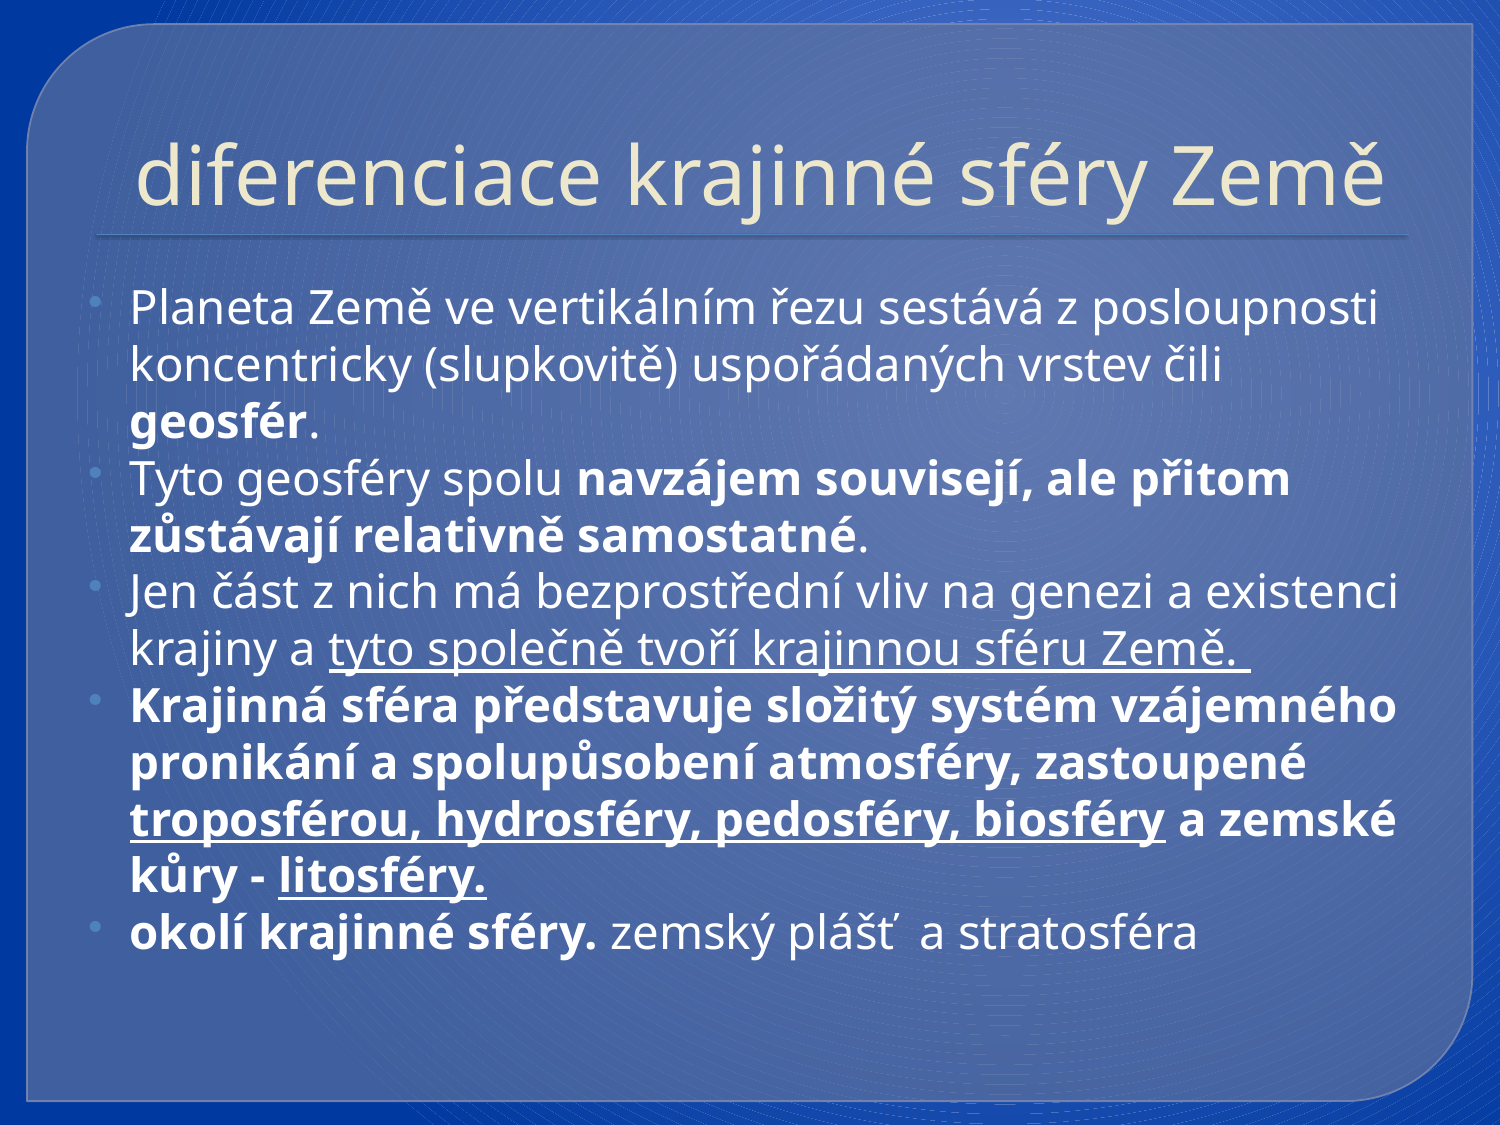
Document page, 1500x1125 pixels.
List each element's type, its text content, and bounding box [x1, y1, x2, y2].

list Planeta Země ve vertikálním řezu sestává z posloupnosti koncentricky (slupkovitě) uspořádaných vrstev čili geosfér. Tyto geosféry spolu navzájem souvisejí, ale přitom zůstávají relativně samostatné. Jen část z nich má bezprostřední vliv na genezi a existenci krajiny a tyto společně tvoří krajinnou sféru Země. Krajinná sféra představuje složitý systém vzájemného pronikání a spolupůsobení atmosféry, zastoupené troposférou, hydrosféry, pedosféry, biosféry a zemské kůry - litosféry. okolí krajinné sféry. zemský plášť a stratosféra [75, 270, 1425, 1013]
title diferenciace krajinné sféry Země [75, 41, 1425, 230]
